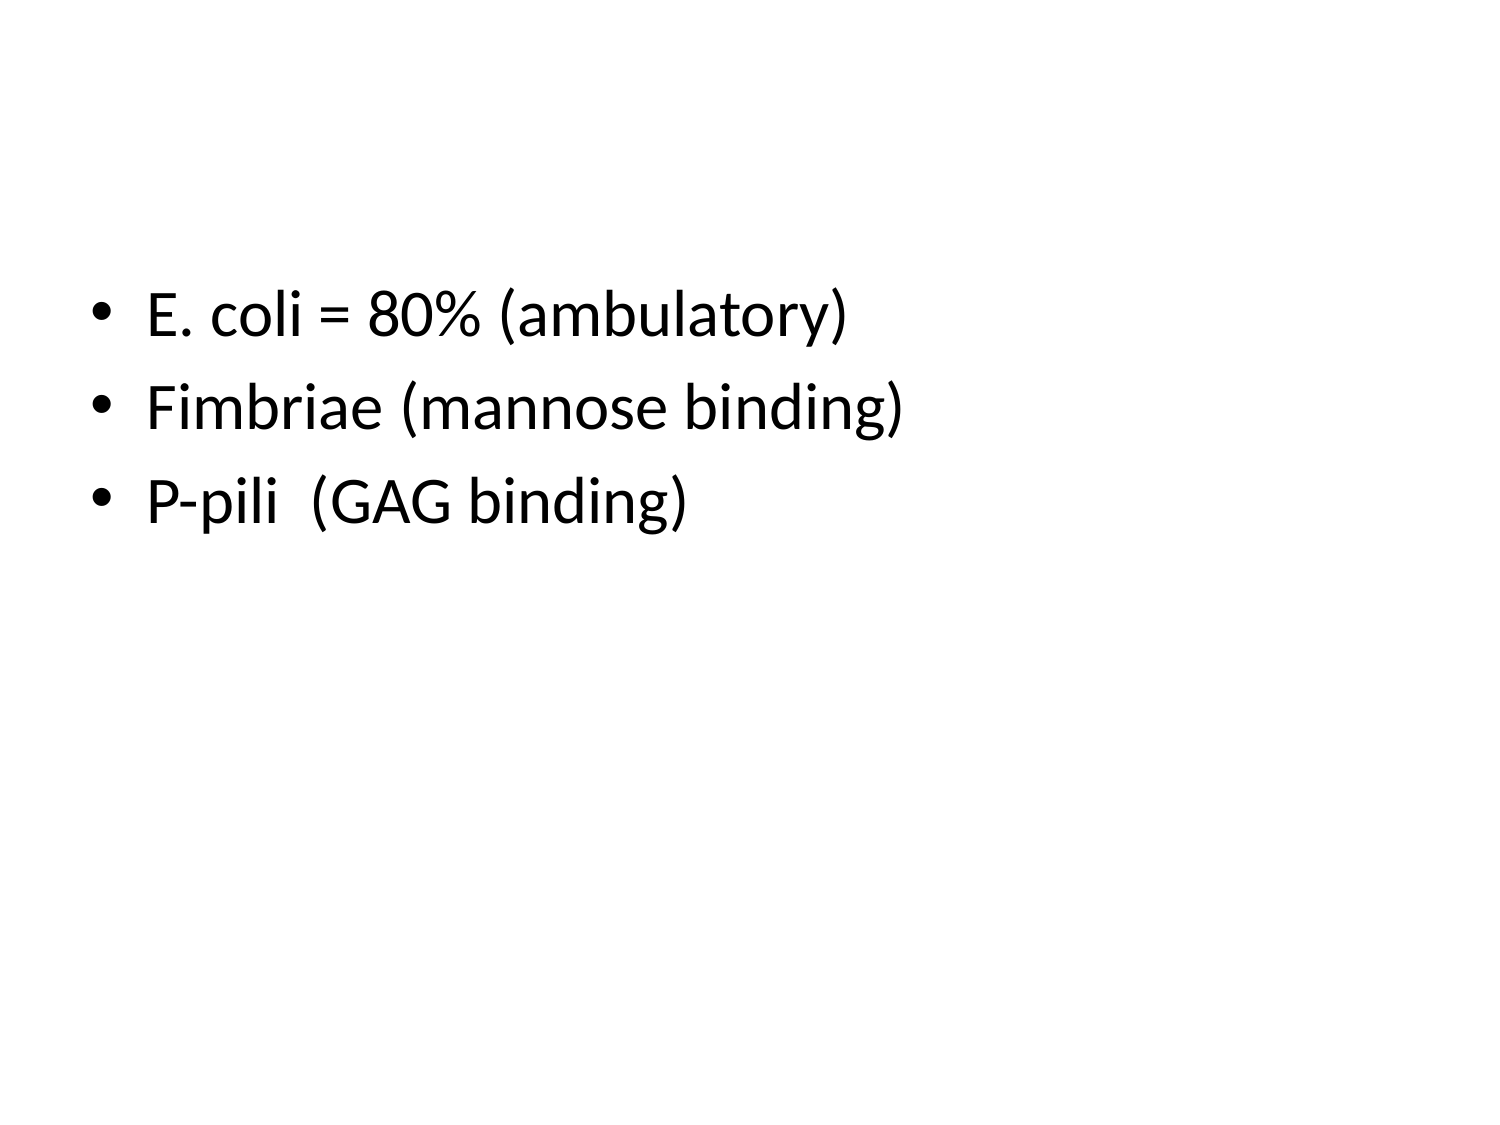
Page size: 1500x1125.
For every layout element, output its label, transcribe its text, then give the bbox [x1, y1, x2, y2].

list E. coli = 80% (ambulatory) Fimbriae (mannose binding) P-pili (GAG binding) [75, 262, 1425, 1005]
